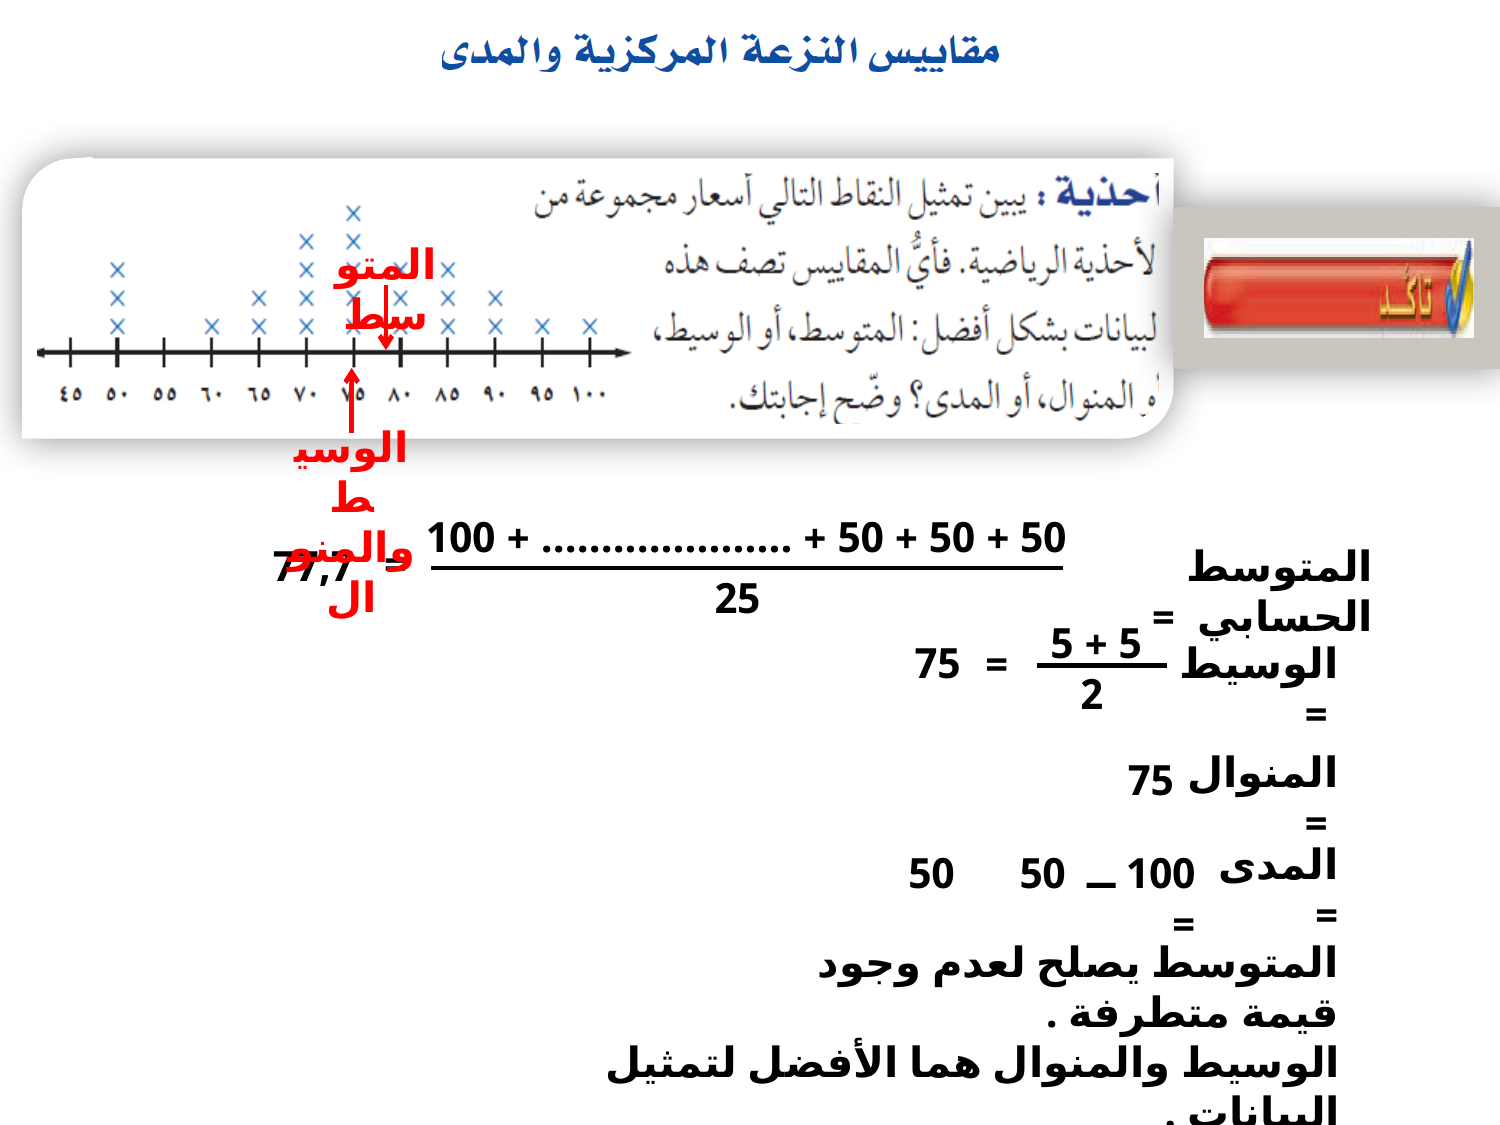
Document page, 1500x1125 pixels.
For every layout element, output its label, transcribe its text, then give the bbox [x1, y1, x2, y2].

picture [442, 29, 1001, 72]
picture [1203, 237, 1475, 339]
text_box المتوسط يصلح لعدم وجود قيمة متطرفة . [746, 928, 1354, 1028]
text_box المنوال = [1163, 738, 1354, 839]
text_box 75 [896, 640, 957, 694]
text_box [962, 609, 1183, 726]
text_box 77,7 [243, 532, 331, 597]
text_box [267, 367, 436, 530]
text_box المدى = [1182, 830, 1354, 946]
text_box 50 [891, 839, 972, 905]
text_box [301, 230, 470, 351]
picture [29, 165, 1167, 432]
text_box الوسيط = [1163, 628, 1354, 738]
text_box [336, 503, 1086, 631]
text_box الوسيط والمنوال هما الأفضل لتمثيل البيانات . [560, 1028, 1356, 1125]
text_box المتوسط الحسابي = [1091, 531, 1388, 647]
text_box 75 [1104, 746, 1163, 812]
text_box 100 ــ 50 = [962, 839, 1211, 955]
